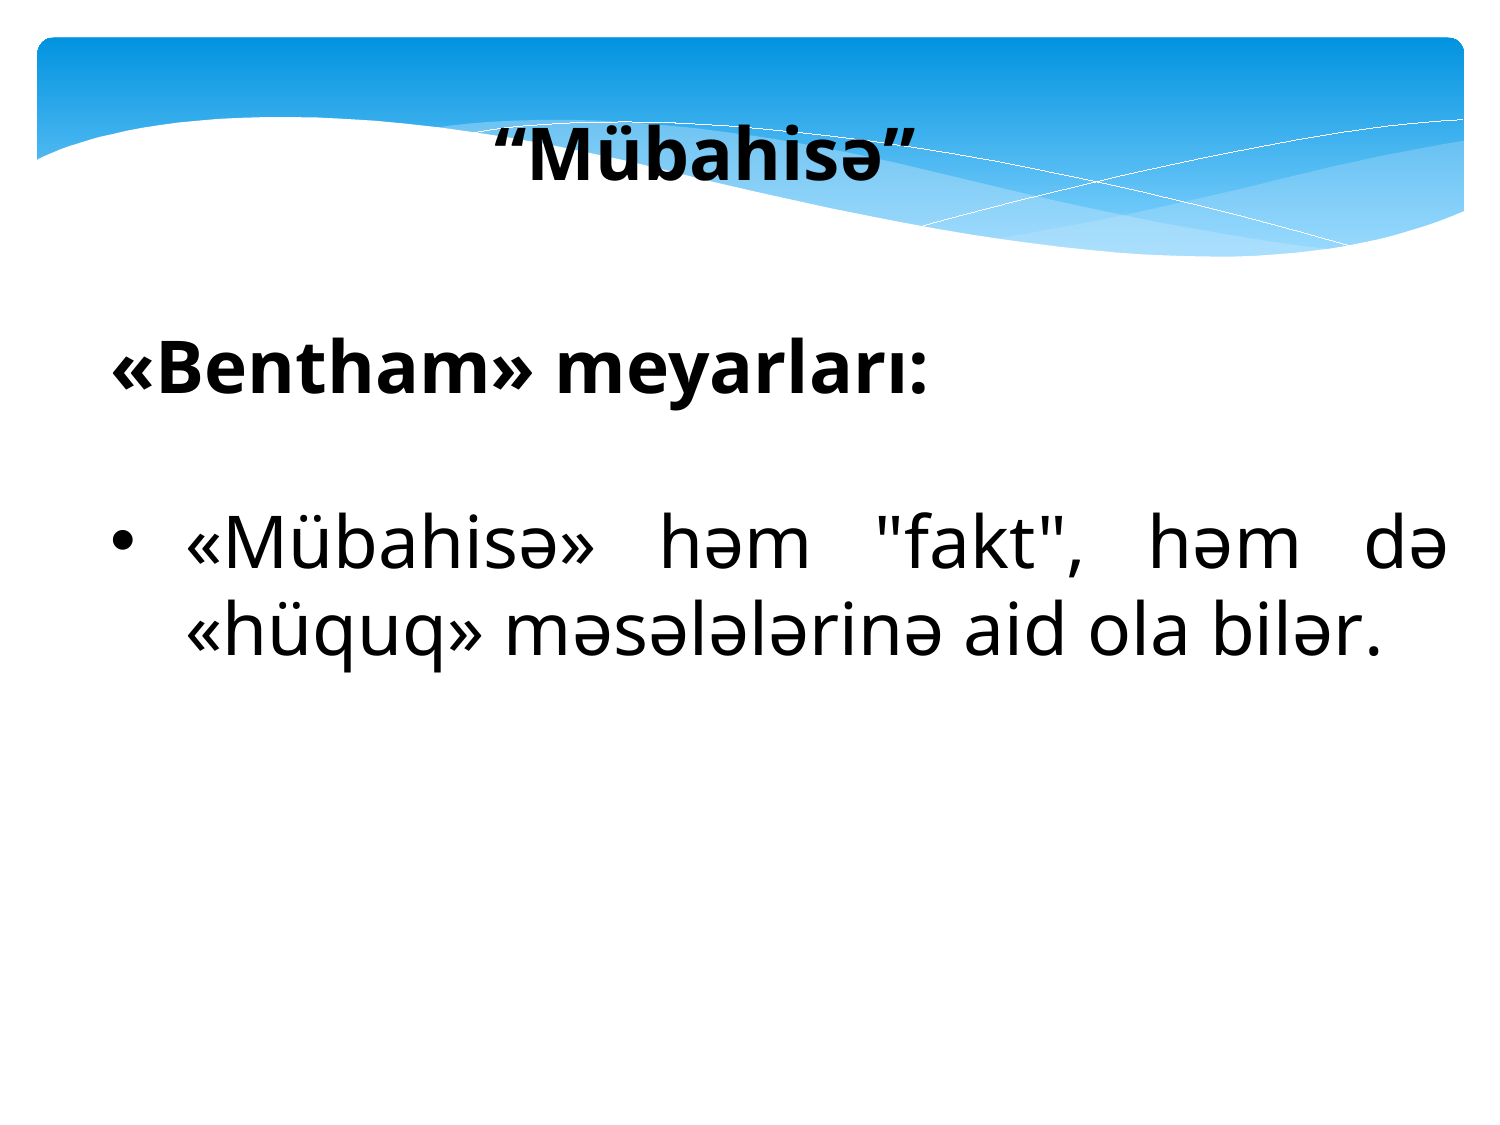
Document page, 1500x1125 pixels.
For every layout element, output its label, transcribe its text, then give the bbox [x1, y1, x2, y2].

text_box «Bentham» meyarları: «Mübahisə» həm "fakt", həm də «hüquq» məsələlərinə aid ola bilər. [95, 313, 1466, 678]
text_box “Mübahisə” [479, 100, 931, 203]
